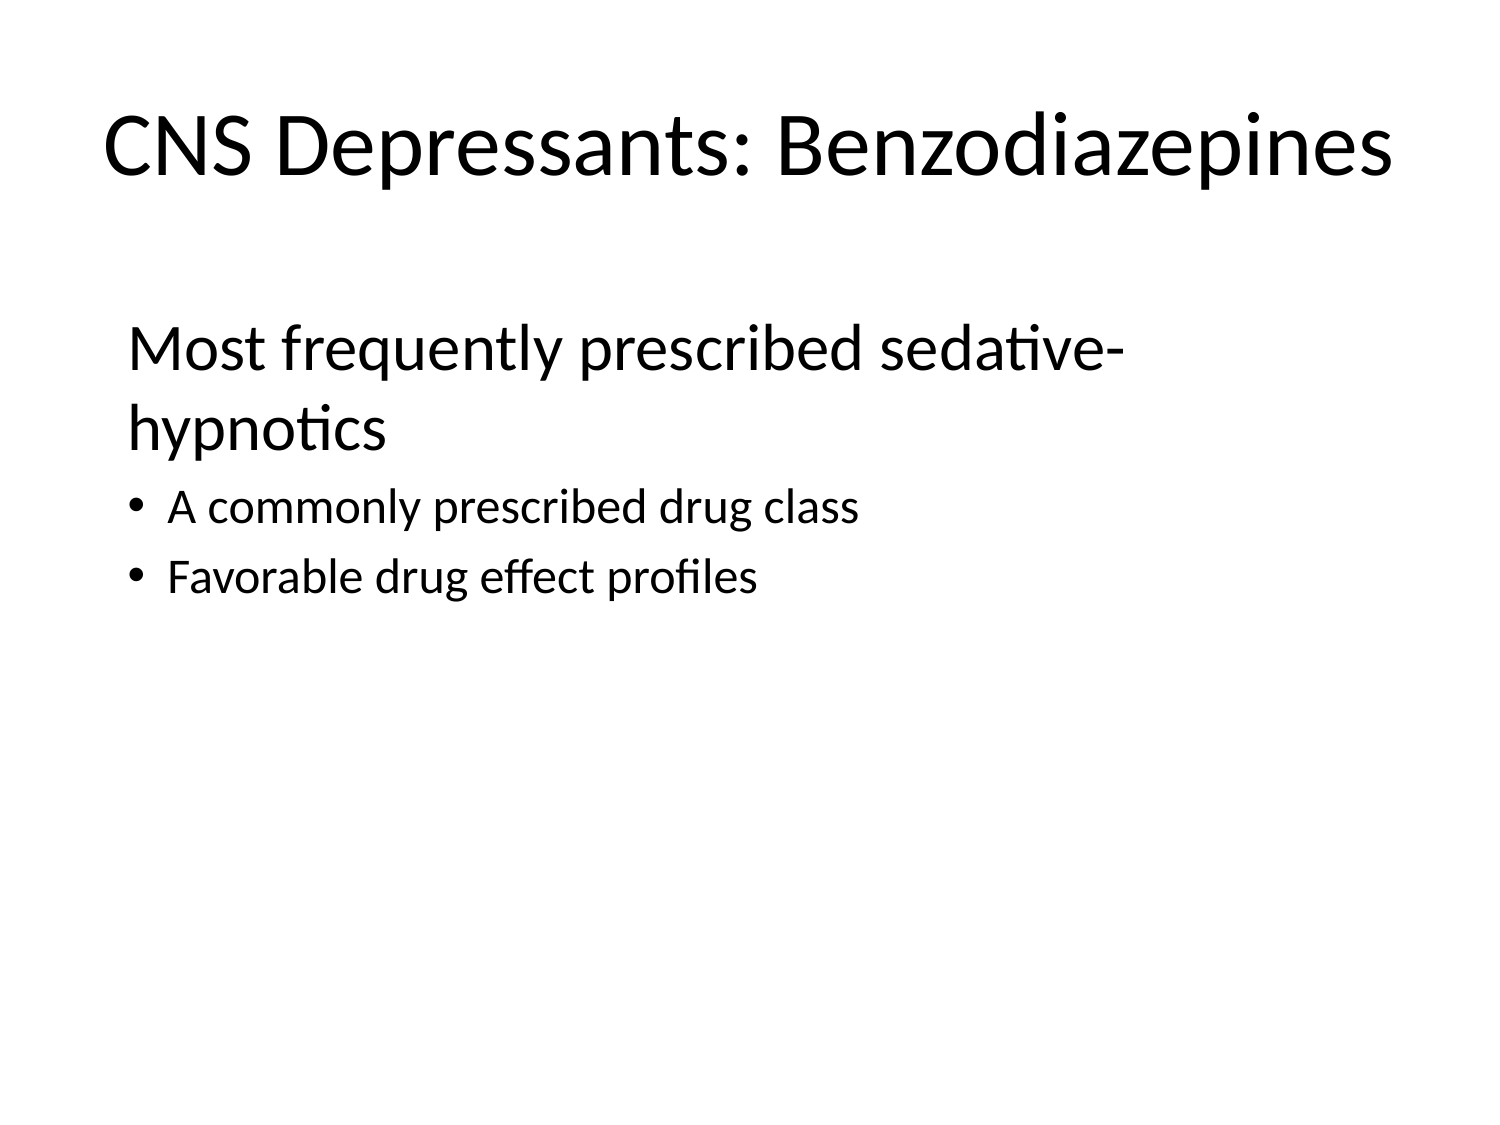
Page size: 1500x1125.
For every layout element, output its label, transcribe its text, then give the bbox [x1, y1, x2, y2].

list Most frequently prescribed sedative-hypnotics A commonly prescribed drug class Favorable drug effect profiles [112, 296, 1388, 1000]
title CNS Depressants: Benzodiazepines [75, 45, 1425, 233]
